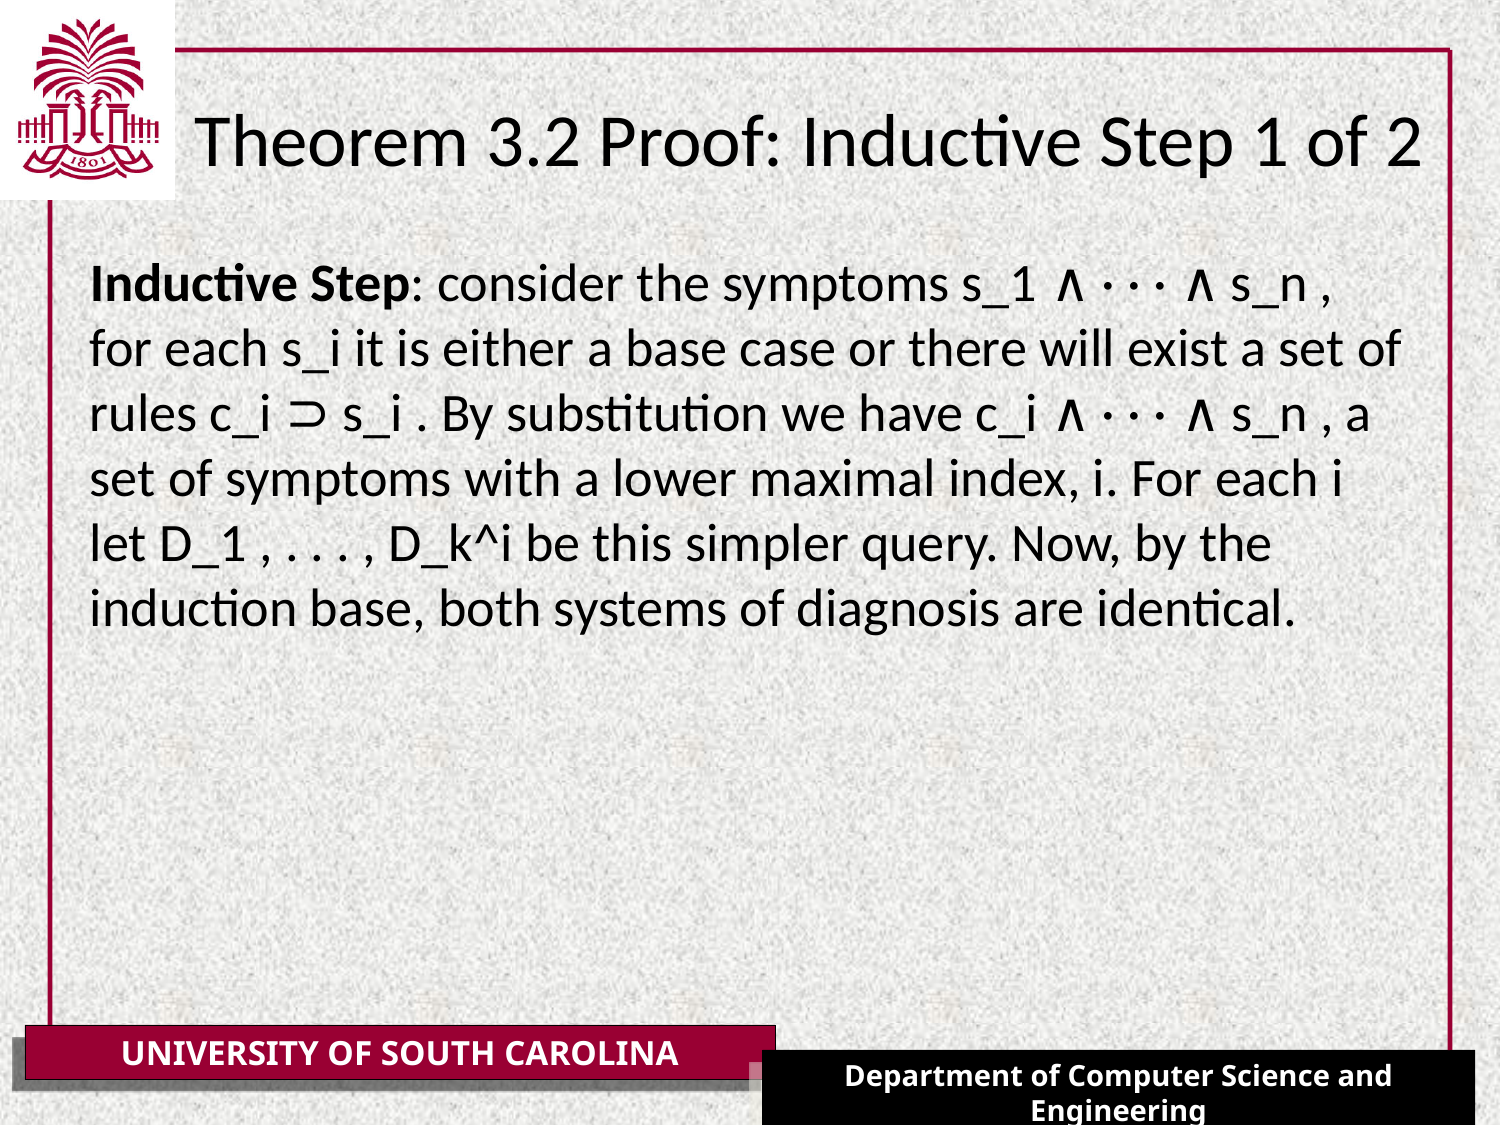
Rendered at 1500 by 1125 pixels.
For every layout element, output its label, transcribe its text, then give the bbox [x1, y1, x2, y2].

picture [13, 1038, 749, 1091]
title Theorem 3.2 Proof: Inductive Step 1 of 2 [75, 52, 1425, 225]
picture [0, 0, 1500, 1125]
text_box Inductive Step: consider the symptoms s_1 ∧ · · · ∧ s_n , for each s_i it is either a base case or there will exist a set of rules c_i ⊃ s_i . By substitution we have c_i ∧ · · · ∧ s_n , a set of symptoms with a lower maximal index, i. For each i let D_1 , . . . , D_k^i be this simpler query. Now, by the induction base, both systems of diagnosis are identical. [74, 236, 1425, 863]
